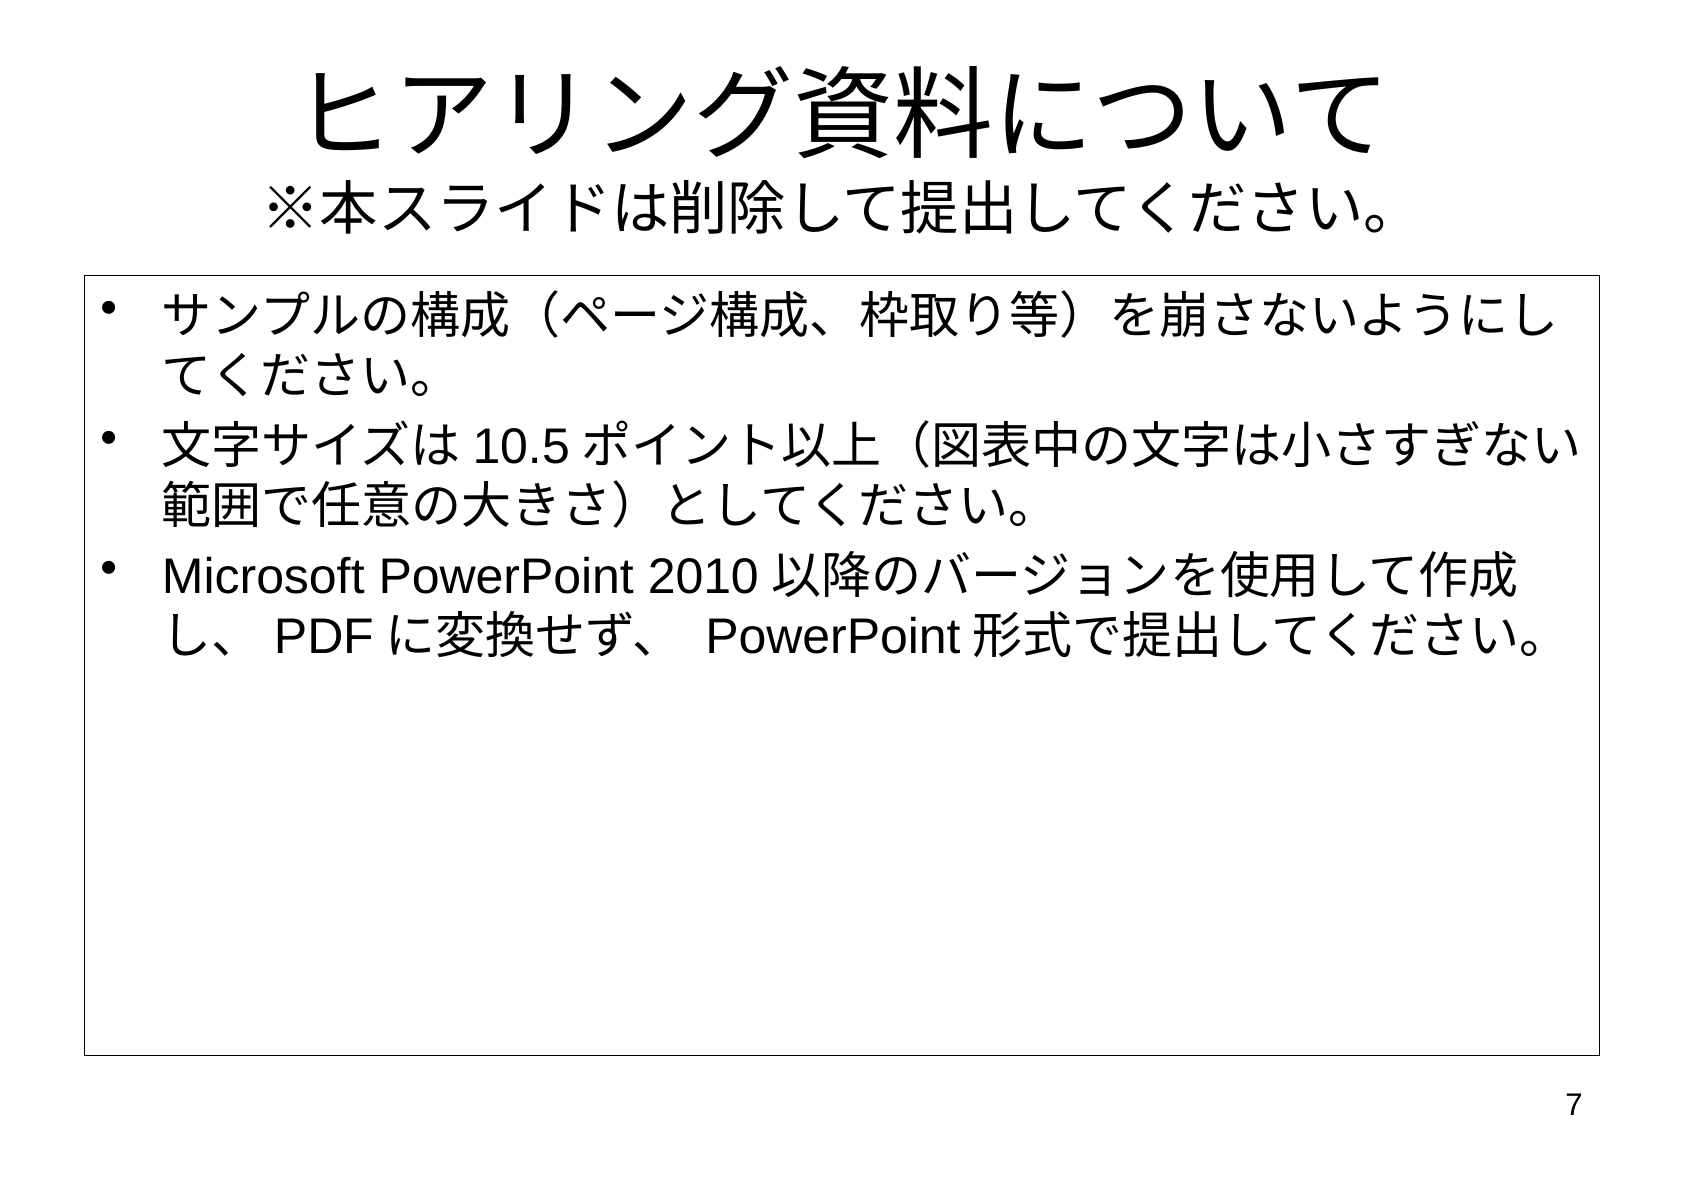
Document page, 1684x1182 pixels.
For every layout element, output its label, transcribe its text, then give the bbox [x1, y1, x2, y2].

slide_number 7 [1206, 1075, 1600, 1159]
title ヒアリング資料について ※本スライドは削除して提出してください。 [84, 47, 1600, 245]
list サンプルの構成（ページ構成、枠取り等）を崩さないようにしてください。 文字サイズは10.5ポイント以上（図表中の文字は小さすぎない範囲で任意の大きさ）としてください。 Microsoft PowerPoint 2010以降のバージョンを使用して作成し、PDFに変換せず、 PowerPoint形式で提出してください。 [84, 275, 1600, 1056]
